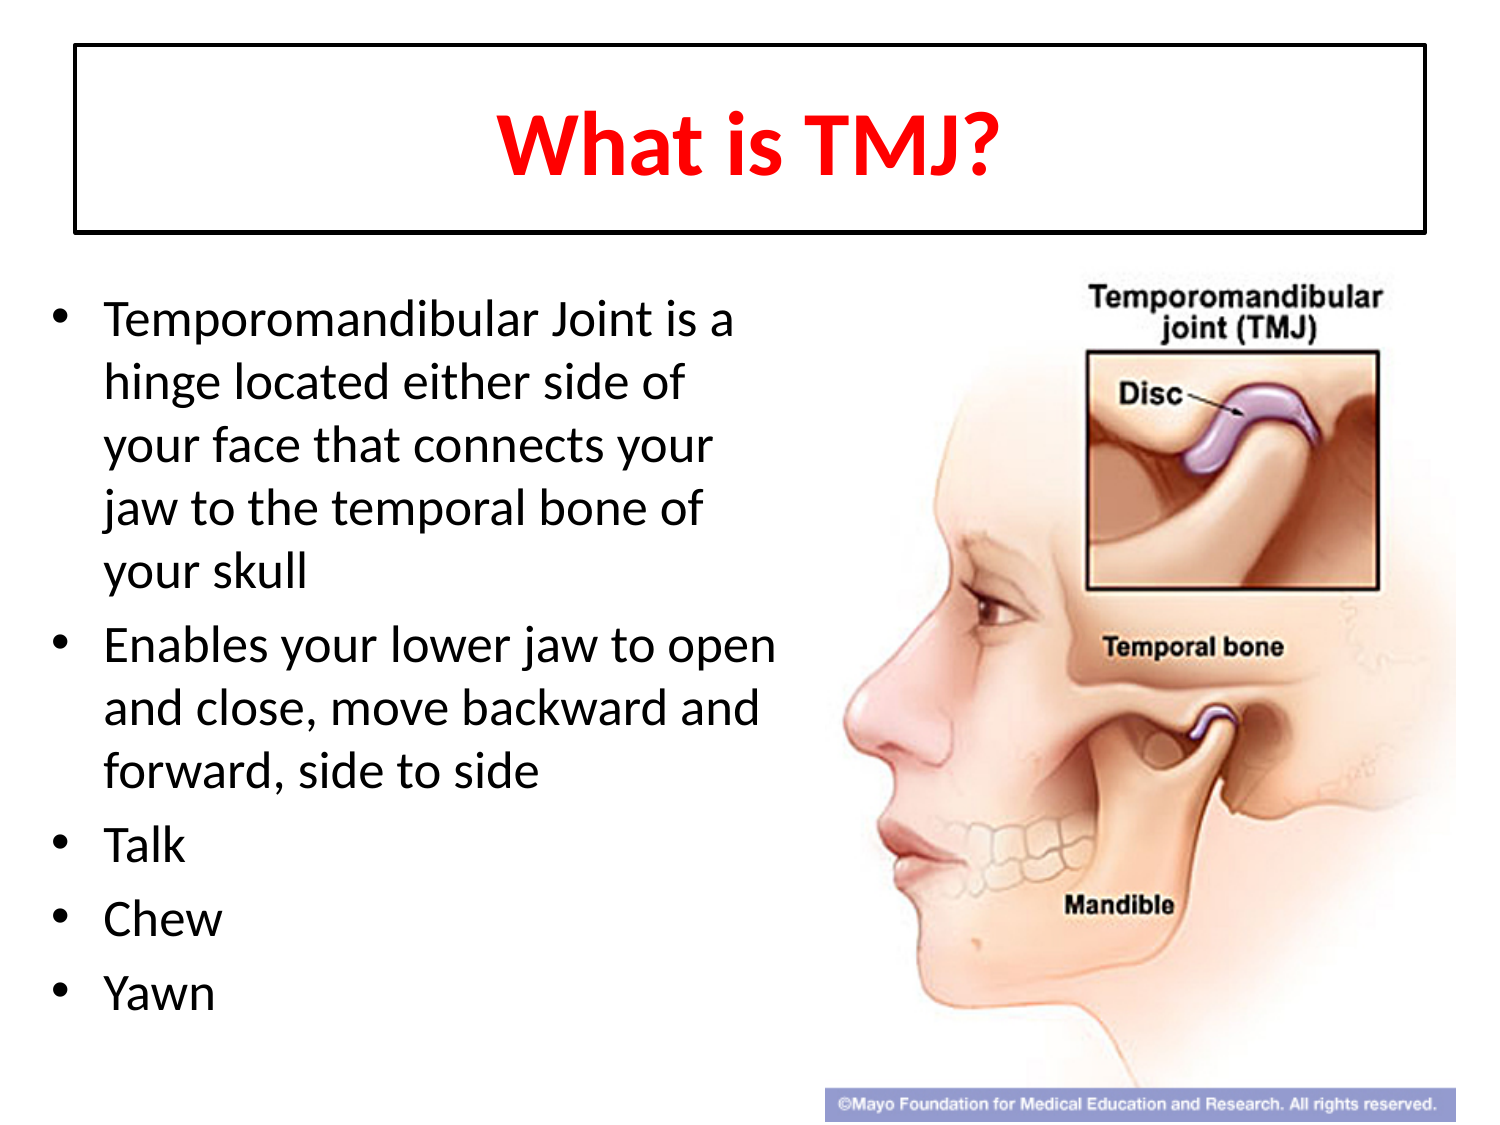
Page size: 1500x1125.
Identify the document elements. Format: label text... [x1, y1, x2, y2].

picture [825, 253, 1457, 1122]
title What is TMJ? [73, 43, 1427, 235]
list Temporomandibular Joint is a hinge located either side of your face that connects your jaw to the temporal bone of your skull Enables your lower jaw to open and close, move backward and forward, side to side Talk Chew Yawn [36, 275, 800, 1100]
